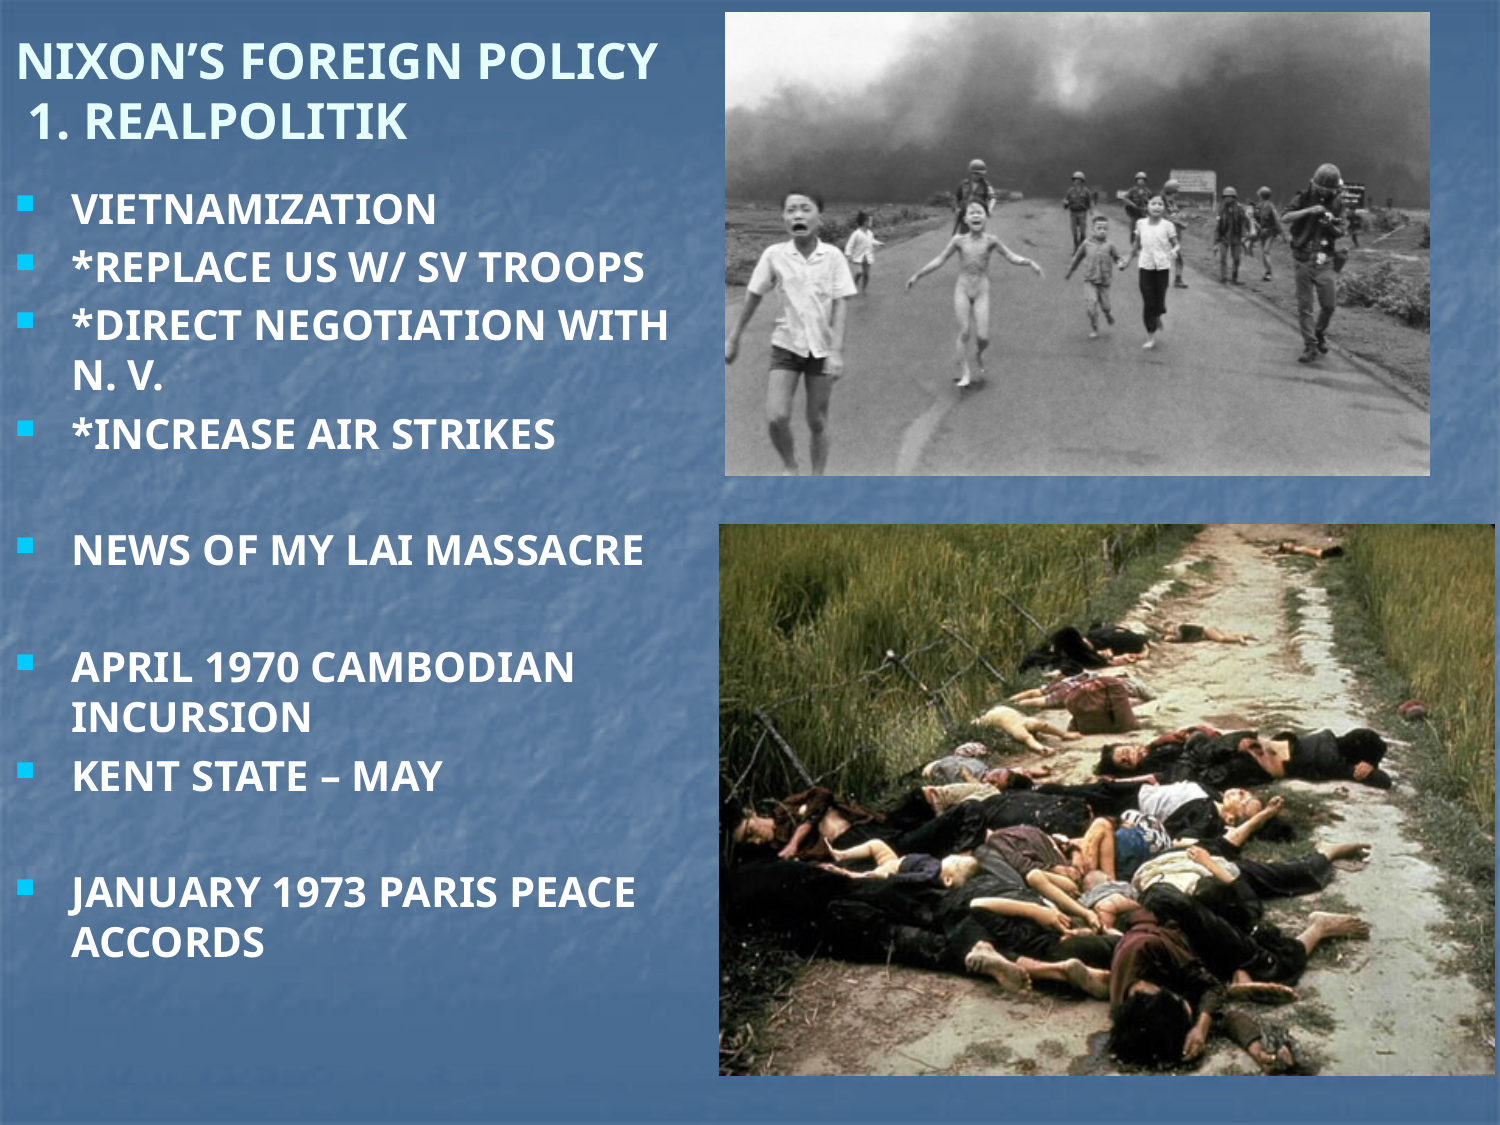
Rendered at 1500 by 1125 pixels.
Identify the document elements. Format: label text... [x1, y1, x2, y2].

title NIXON’S FOREIGN POLICY 1. REALPOLITIK [0, 37, 719, 142]
list VIETNAMIZATION *REPLACE US W/ SV TROOPS *DIRECT NEGOTIATION WITH N. V. *INCREASE AIR STRIKES NEWS OF MY LAI MASSACRE APRIL 1970 CAMBODIAN INCURSION KENT STATE – MAY JANUARY 1973 PARIS PEACE ACCORDS [0, 174, 720, 1125]
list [719, 524, 1495, 1076]
picture [724, 12, 1430, 476]
